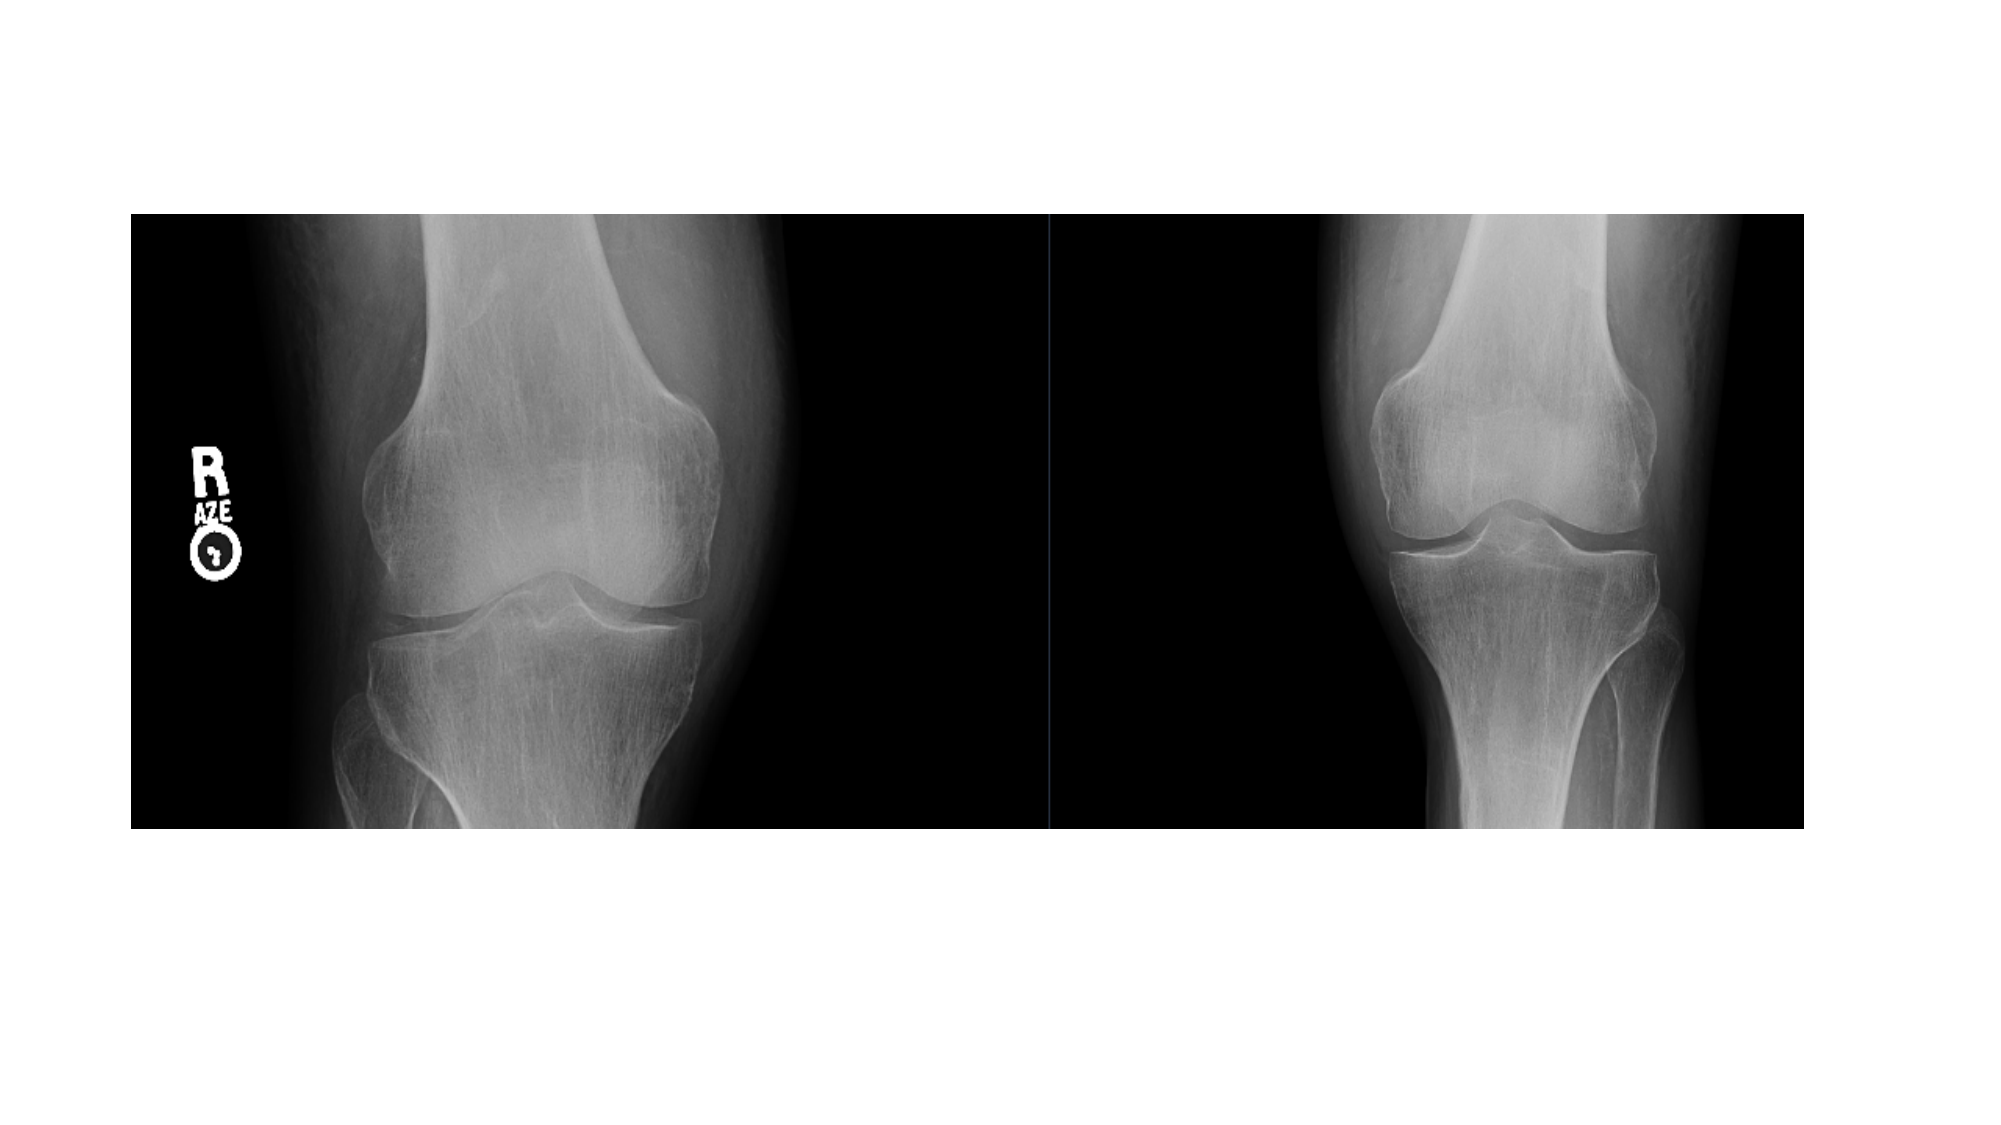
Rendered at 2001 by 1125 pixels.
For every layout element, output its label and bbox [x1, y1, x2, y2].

list [131, 214, 1804, 829]
